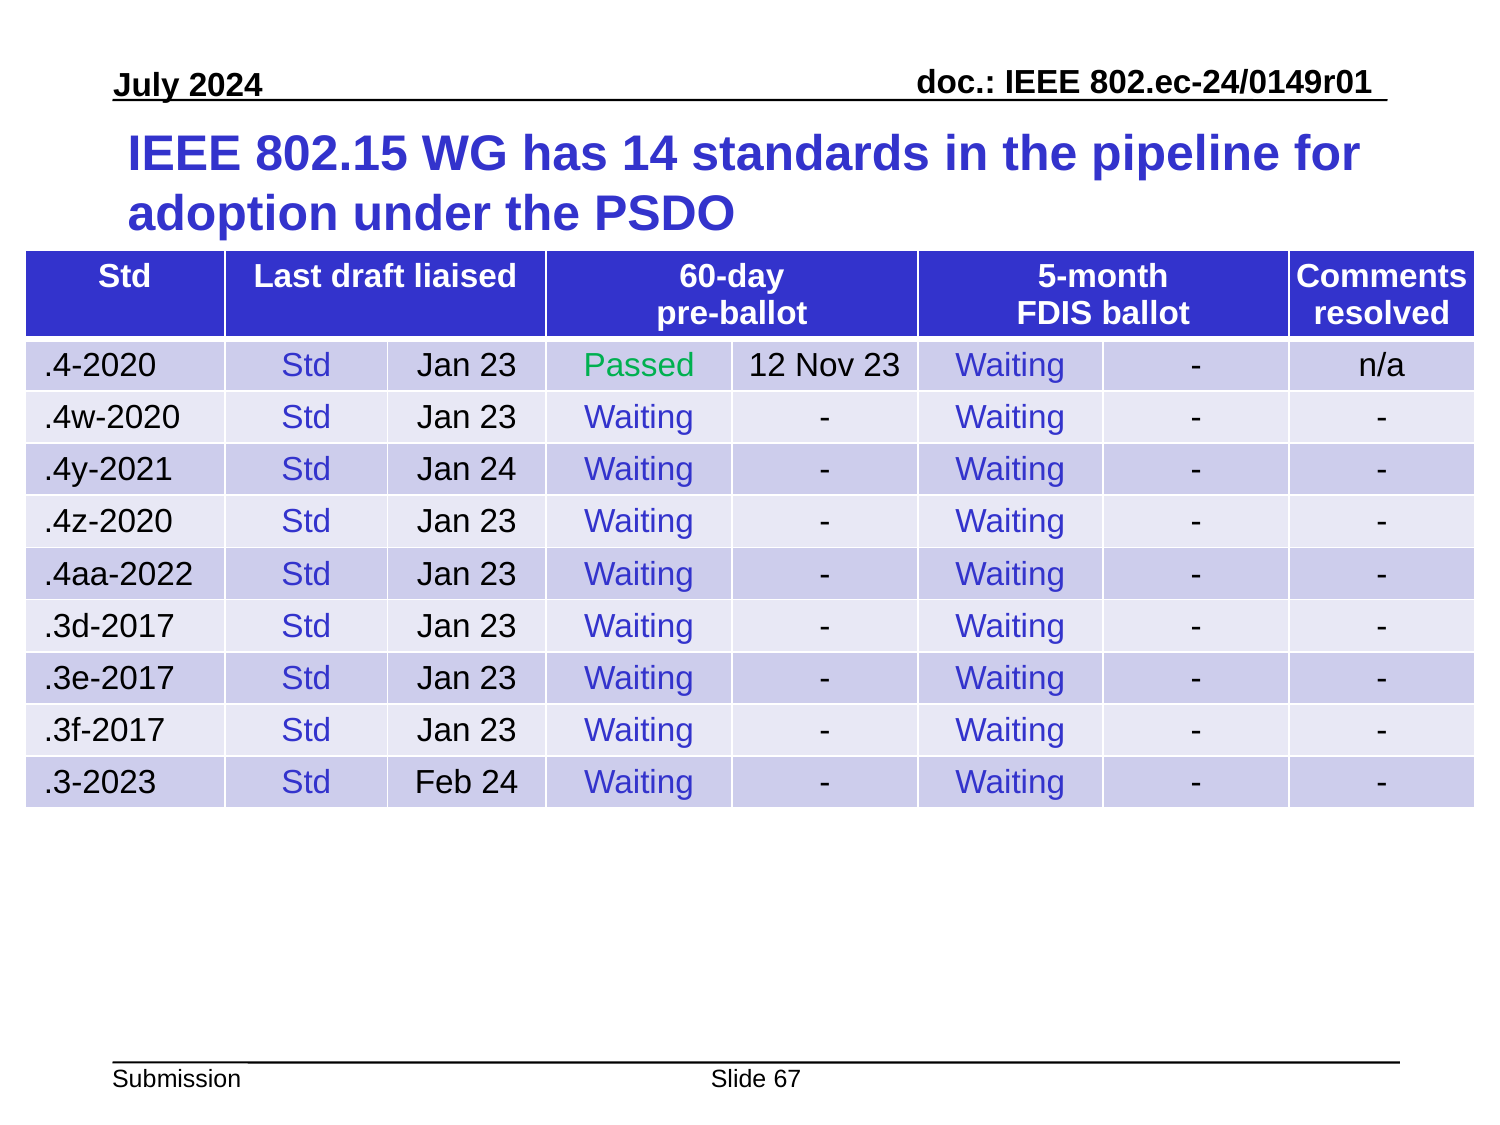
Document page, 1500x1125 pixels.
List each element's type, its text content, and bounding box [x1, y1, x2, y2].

table_cell Waiting [547, 653, 731, 703]
table_cell Std [226, 392, 387, 442]
table_cell - [1104, 342, 1288, 390]
table_cell - [733, 757, 917, 807]
table_cell Jan 24 [388, 444, 545, 494]
table_cell - [1104, 757, 1288, 807]
table_cell .4y-2021 [26, 444, 224, 494]
table_cell Waiting [547, 600, 731, 651]
table_cell Jan 23 [388, 705, 545, 755]
table_cell - [1290, 757, 1474, 807]
table_cell Jan 23 [388, 548, 545, 599]
table_cell - [733, 548, 917, 599]
table_cell Waiting [919, 600, 1102, 651]
table_cell Waiting [919, 392, 1102, 442]
table_cell Waiting [547, 757, 731, 807]
table_header Last draft liaised [226, 251, 545, 336]
table_cell Waiting [919, 548, 1102, 599]
table_header Std [26, 251, 224, 336]
table_cell Feb 24 [388, 757, 545, 807]
table_cell - [1290, 653, 1474, 703]
table_cell - [1104, 548, 1288, 599]
table_cell Waiting [547, 548, 731, 599]
table_cell - [733, 653, 917, 703]
table_cell Passed [547, 342, 731, 390]
table_cell Std [226, 548, 387, 599]
table_cell - [1290, 705, 1474, 755]
table_cell Waiting [919, 496, 1102, 547]
table_cell Std [226, 496, 387, 547]
table_cell 12 Nov 23 [733, 342, 917, 390]
table_header 5-month FDIS ballot [919, 251, 1288, 336]
table_header 60-day pre-ballot [547, 251, 917, 336]
table_cell Std [226, 757, 387, 807]
table_cell Jan 23 [388, 600, 545, 651]
table_cell - [1104, 600, 1288, 651]
slide_number Slide 67 [709, 1061, 803, 1093]
table_cell - [1104, 496, 1288, 547]
table_cell - [733, 392, 917, 442]
table_cell Waiting [919, 653, 1102, 703]
table_cell Jan 23 [388, 392, 545, 442]
table_header Comments resolved [1290, 251, 1474, 336]
table_cell - [1290, 392, 1474, 442]
table_cell Waiting [547, 496, 731, 547]
table_cell Std [226, 600, 387, 651]
table_cell .4w-2020 [26, 392, 224, 442]
table_cell Jan 23 [388, 496, 545, 547]
table_cell - [733, 705, 917, 755]
table_cell Jan 23 [388, 342, 545, 390]
table_cell Std [226, 342, 387, 390]
title IEEE 802.15 WG has 14 standards in the pipeline for adoption under the PSDO [112, 112, 1388, 249]
table_cell .4aa-2022 [26, 548, 224, 599]
table_cell Waiting [547, 392, 731, 442]
table_cell Std [226, 653, 387, 703]
table_cell - [1290, 548, 1474, 599]
table_cell .3f-2017 [26, 705, 224, 755]
table_cell .3-2023 [26, 757, 224, 807]
table_cell Waiting [919, 705, 1102, 755]
table_cell .4z-2020 [26, 496, 224, 547]
table_cell - [1290, 600, 1474, 651]
table_cell - [1104, 705, 1288, 755]
table_cell Jan 23 [388, 653, 545, 703]
table_cell .3e-2017 [26, 653, 224, 703]
table_cell Waiting [547, 705, 731, 755]
table_cell Waiting [547, 444, 731, 494]
table_cell - [733, 600, 917, 651]
table_cell - [733, 444, 917, 494]
table_cell - [733, 496, 917, 547]
table_cell Waiting [919, 444, 1102, 494]
table_cell Waiting [919, 757, 1102, 807]
table_cell n/a [1290, 342, 1474, 390]
table_cell - [1104, 653, 1288, 703]
table_cell Std [226, 705, 387, 755]
table_cell - [1104, 392, 1288, 442]
table_cell Waiting [919, 342, 1102, 390]
table_cell - [1104, 444, 1288, 494]
table_cell - [1290, 496, 1474, 547]
table_cell - [1290, 444, 1474, 494]
table_cell .4-2020 [26, 342, 224, 390]
table_cell Std [226, 444, 387, 494]
table_cell .3d-2017 [26, 600, 224, 651]
